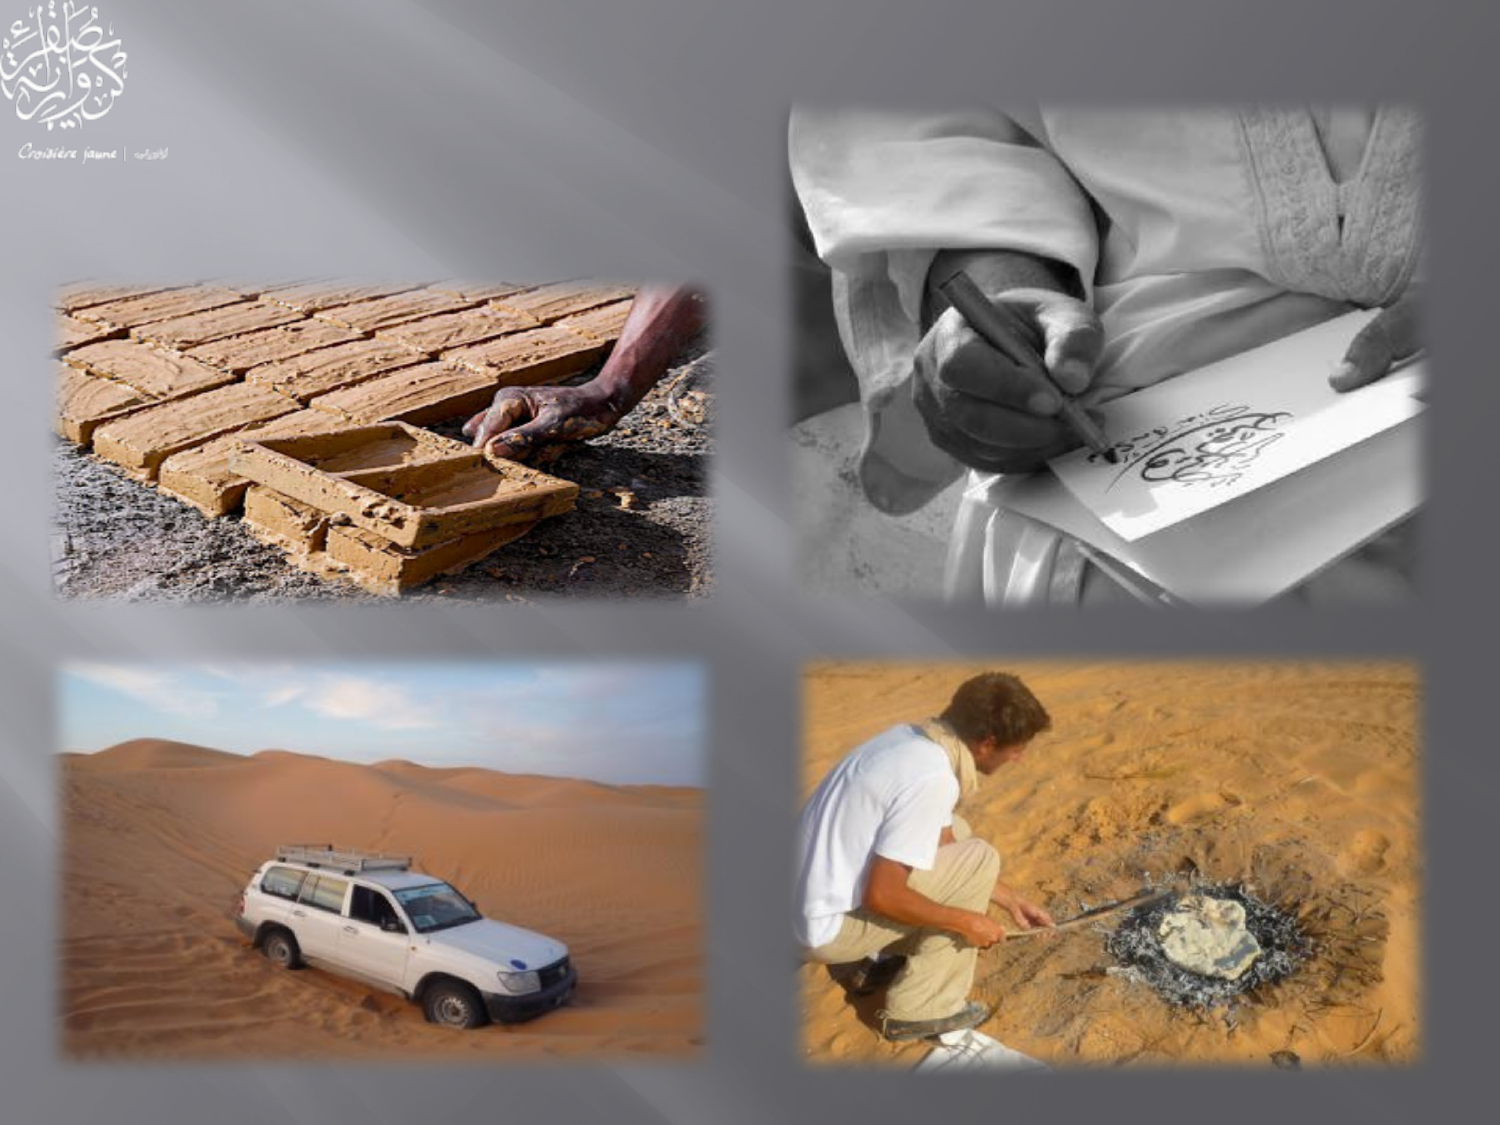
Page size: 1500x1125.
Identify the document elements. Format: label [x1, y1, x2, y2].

picture [786, 644, 1436, 1080]
picture [0, 0, 168, 164]
picture [773, 93, 1436, 617]
picture [40, 644, 722, 1080]
picture [42, 273, 724, 612]
